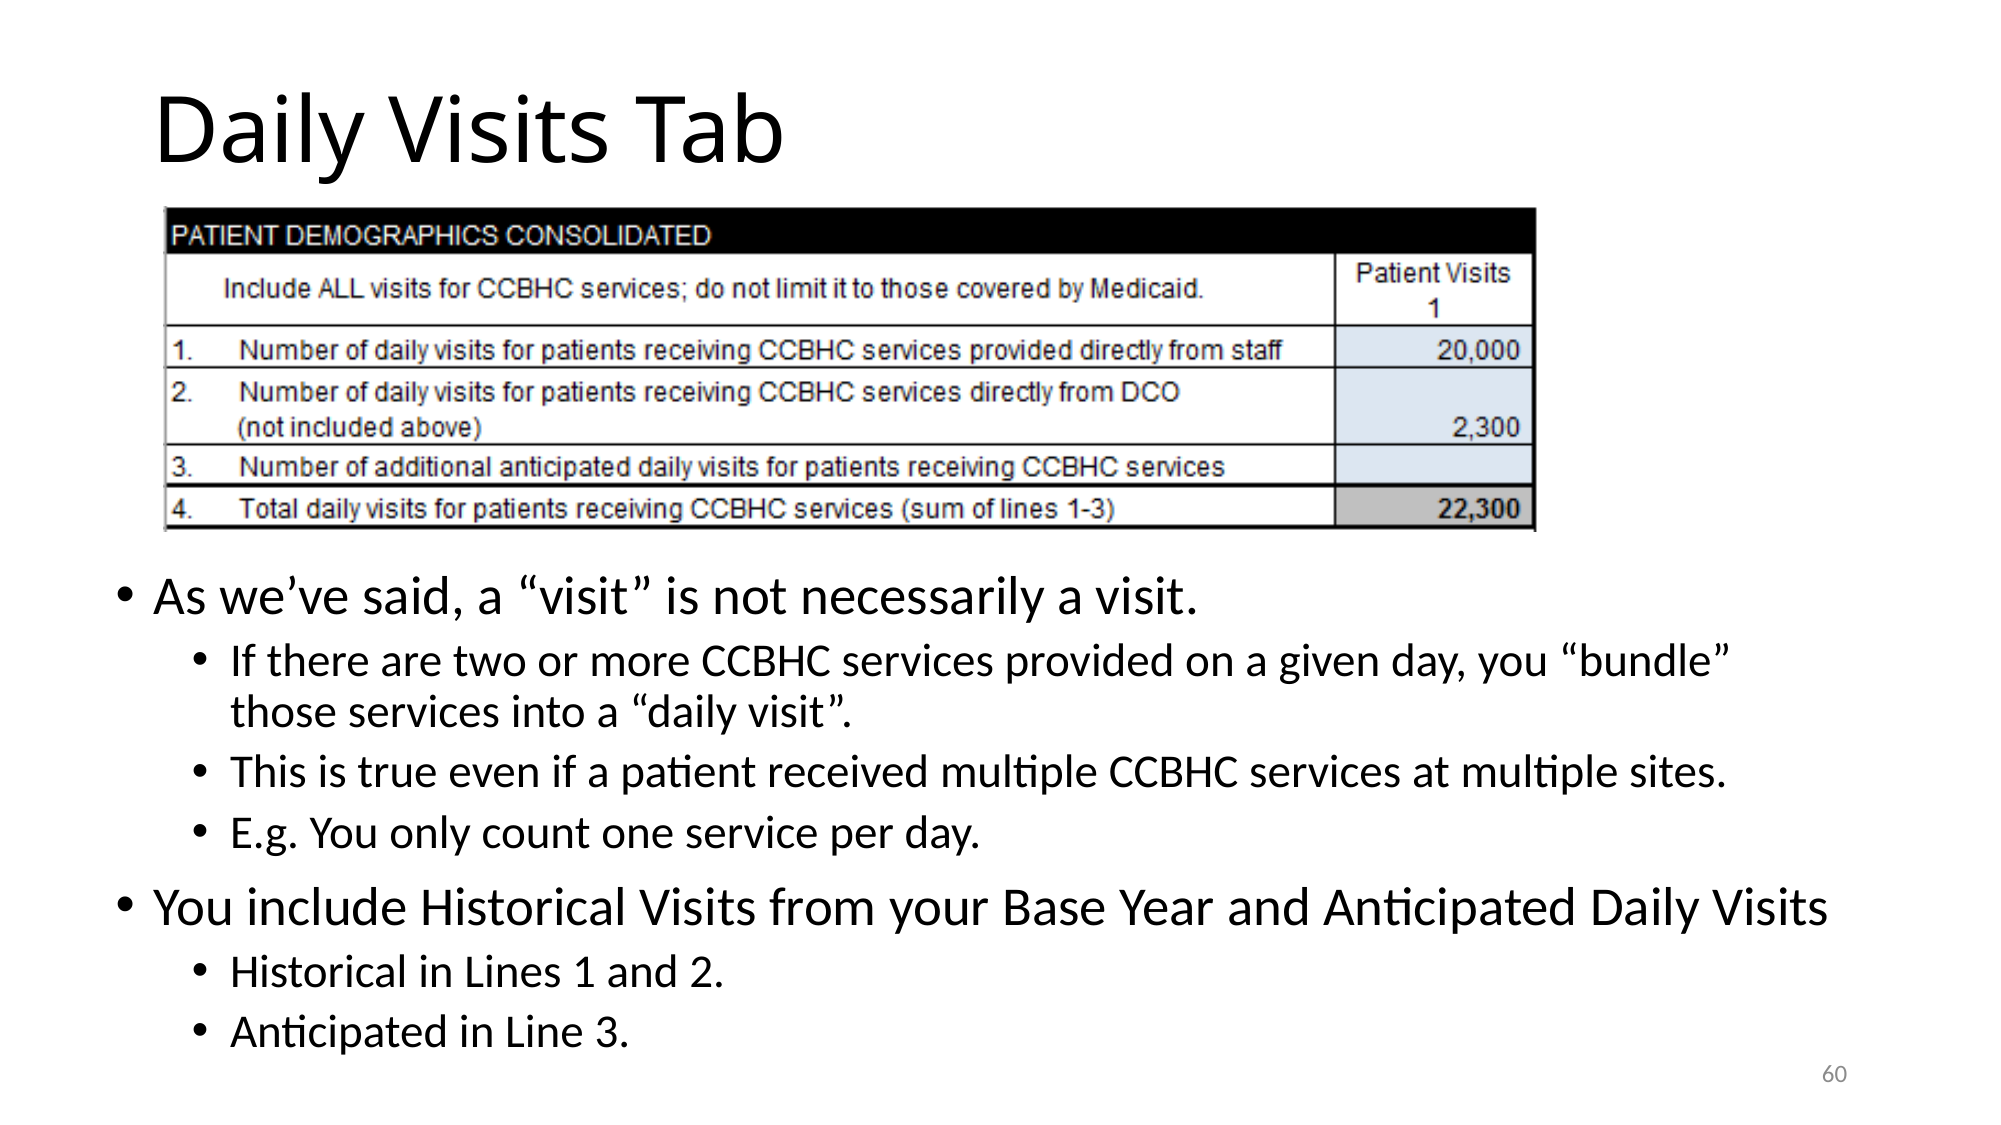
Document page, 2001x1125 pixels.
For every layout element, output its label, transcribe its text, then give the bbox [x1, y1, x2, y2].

list As we’ve said, a “visit” is not necessarily a visit. If there are two or more CCBHC services provided on a given day, you “bundle” those services into a “daily visit”. This is true even if a patient received multiple CCBHC services at multiple sites. E.g. You only count one service per day. You include Historical Visits from your Base Year and Anticipated Daily Visits Historical in Lines 1 and 2. Anticipated in Line 3. [100, 559, 1863, 1072]
slide_number 60 [1412, 1042, 1863, 1103]
title Daily Visits Tab [137, 59, 1863, 207]
picture [163, 206, 1539, 532]
